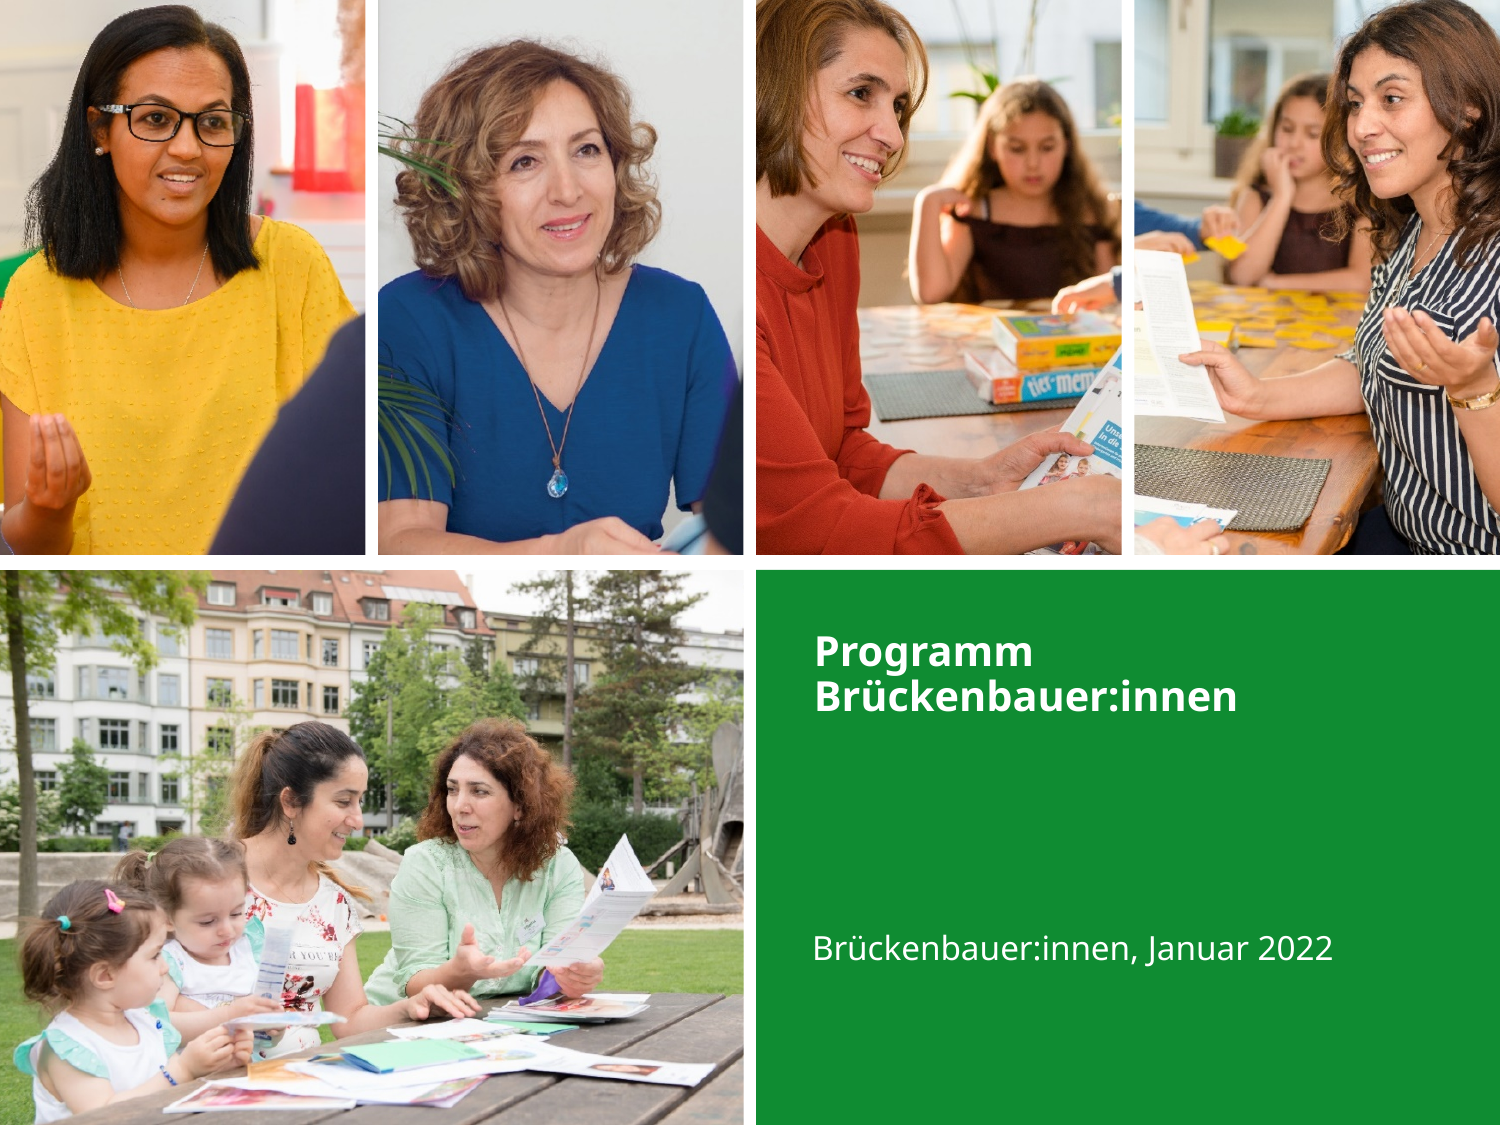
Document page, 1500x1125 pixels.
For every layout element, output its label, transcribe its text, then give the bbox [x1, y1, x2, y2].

picture [0, 0, 366, 555]
picture [377, 0, 744, 555]
picture [1134, 0, 1500, 555]
title Programm Brückenbauer:innen [798, 623, 1438, 728]
text_box [0, 0, 1500, 1125]
picture [756, 0, 1122, 555]
picture [0, 569, 744, 1125]
list Brückenbauer:innen, Januar 2022 [797, 923, 1458, 1029]
text_box [755, 569, 1500, 1125]
